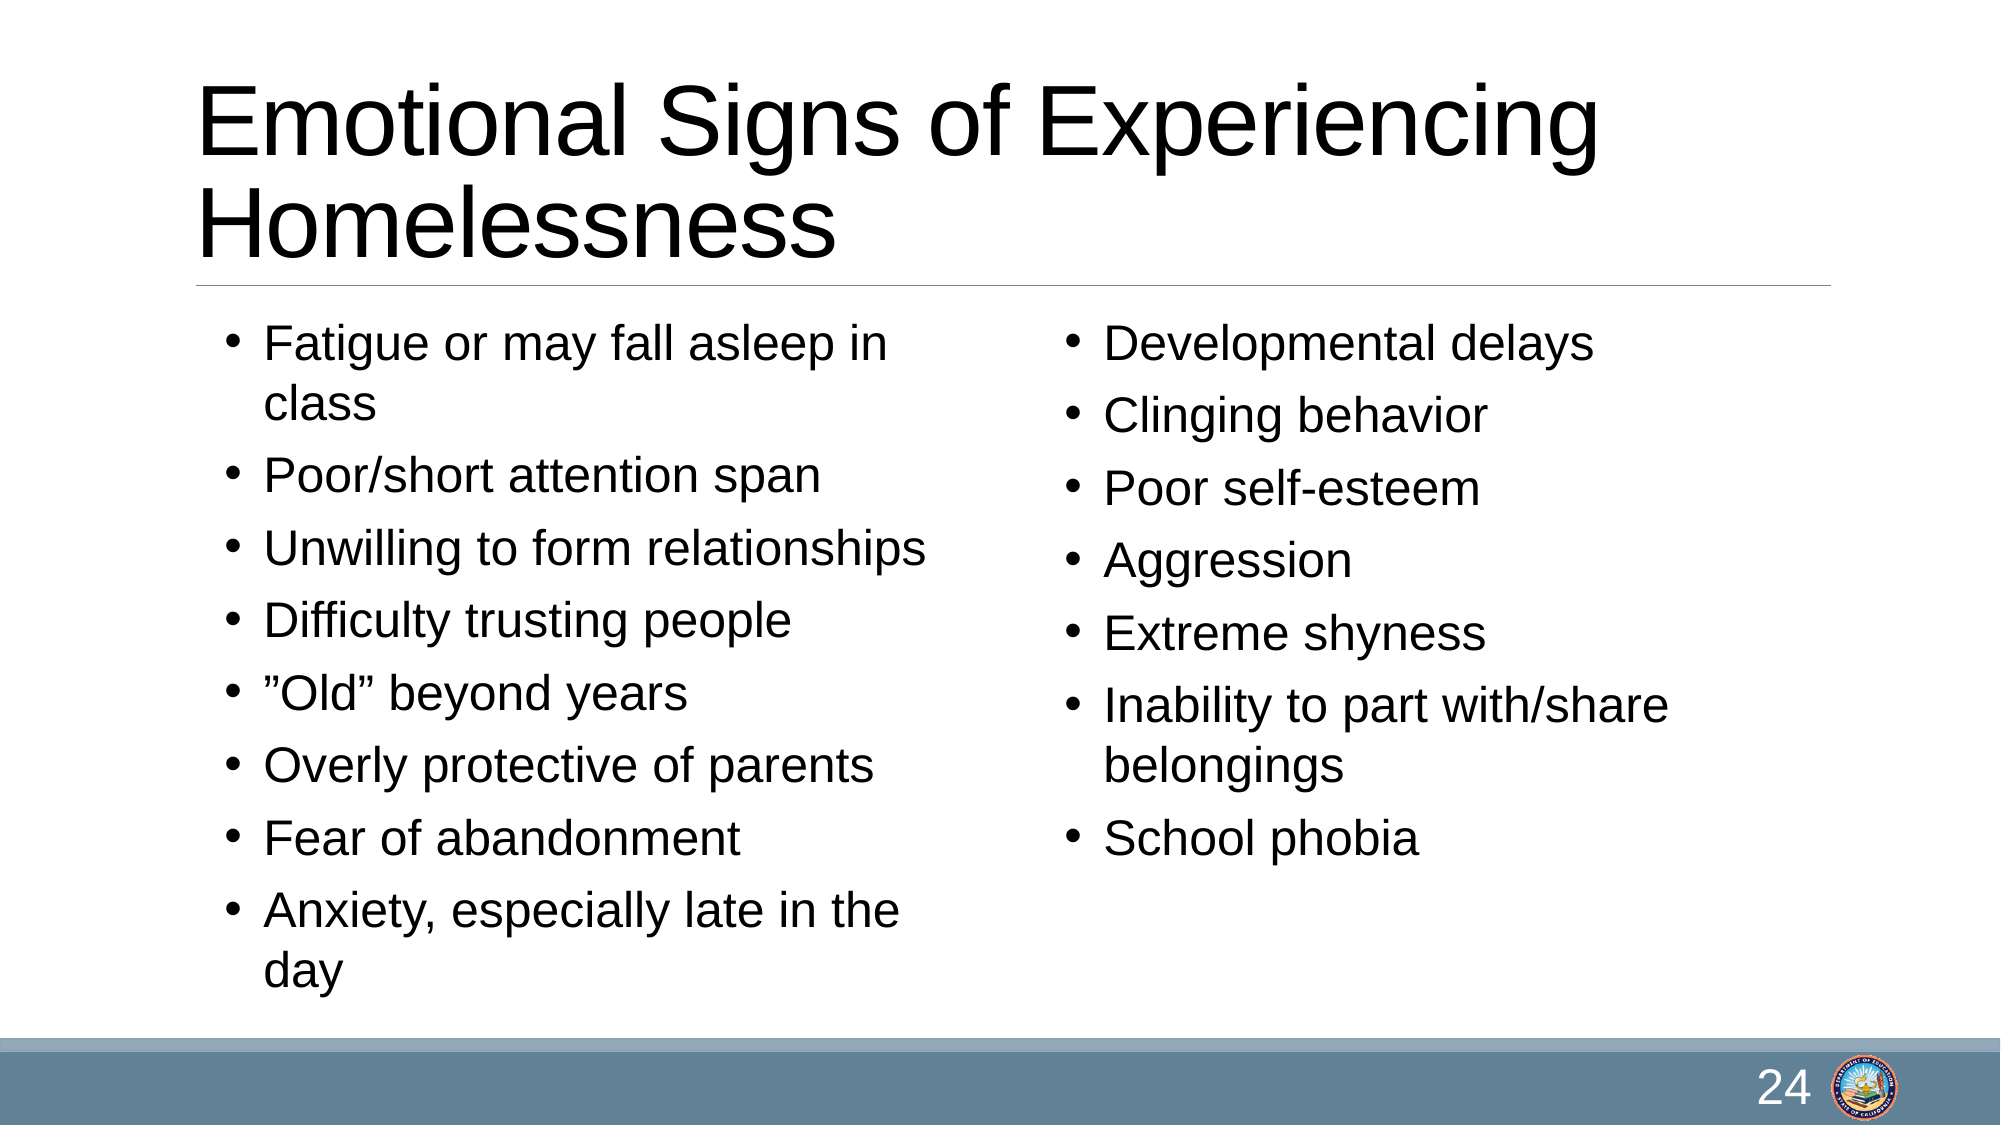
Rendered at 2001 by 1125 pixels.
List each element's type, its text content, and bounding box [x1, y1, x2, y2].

picture [1831, 1055, 1899, 1122]
list Developmental delays Clinging behavior Poor self-esteem Aggression Extreme shyness Inability to part with/share belongings School phobia [1020, 302, 1830, 1023]
title Emotional Signs of Experiencing Homelessness [180, 47, 1830, 285]
slide_number 24 [1611, 1054, 1827, 1115]
list Fatigue or may fall asleep in class Poor/short attention span Unwilling to form relationships Difficulty trusting people ”Old” beyond years Overly protective of parents Fear of abandonment Anxiety, especially late in the day [180, 302, 990, 1023]
